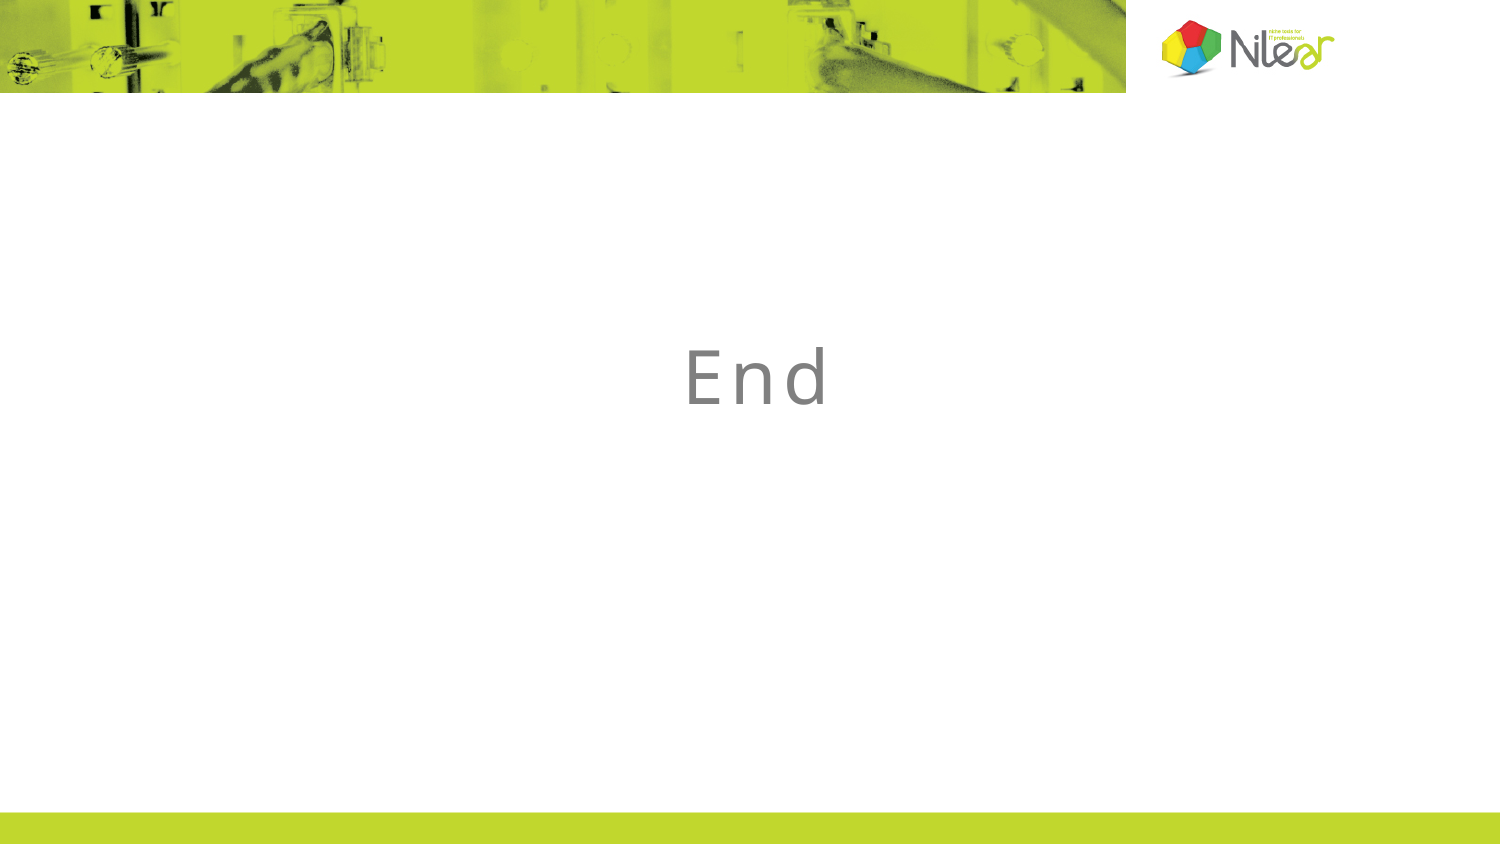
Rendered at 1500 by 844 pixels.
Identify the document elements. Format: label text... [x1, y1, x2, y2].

title End [462, 321, 1050, 547]
picture [0, 0, 1500, 844]
